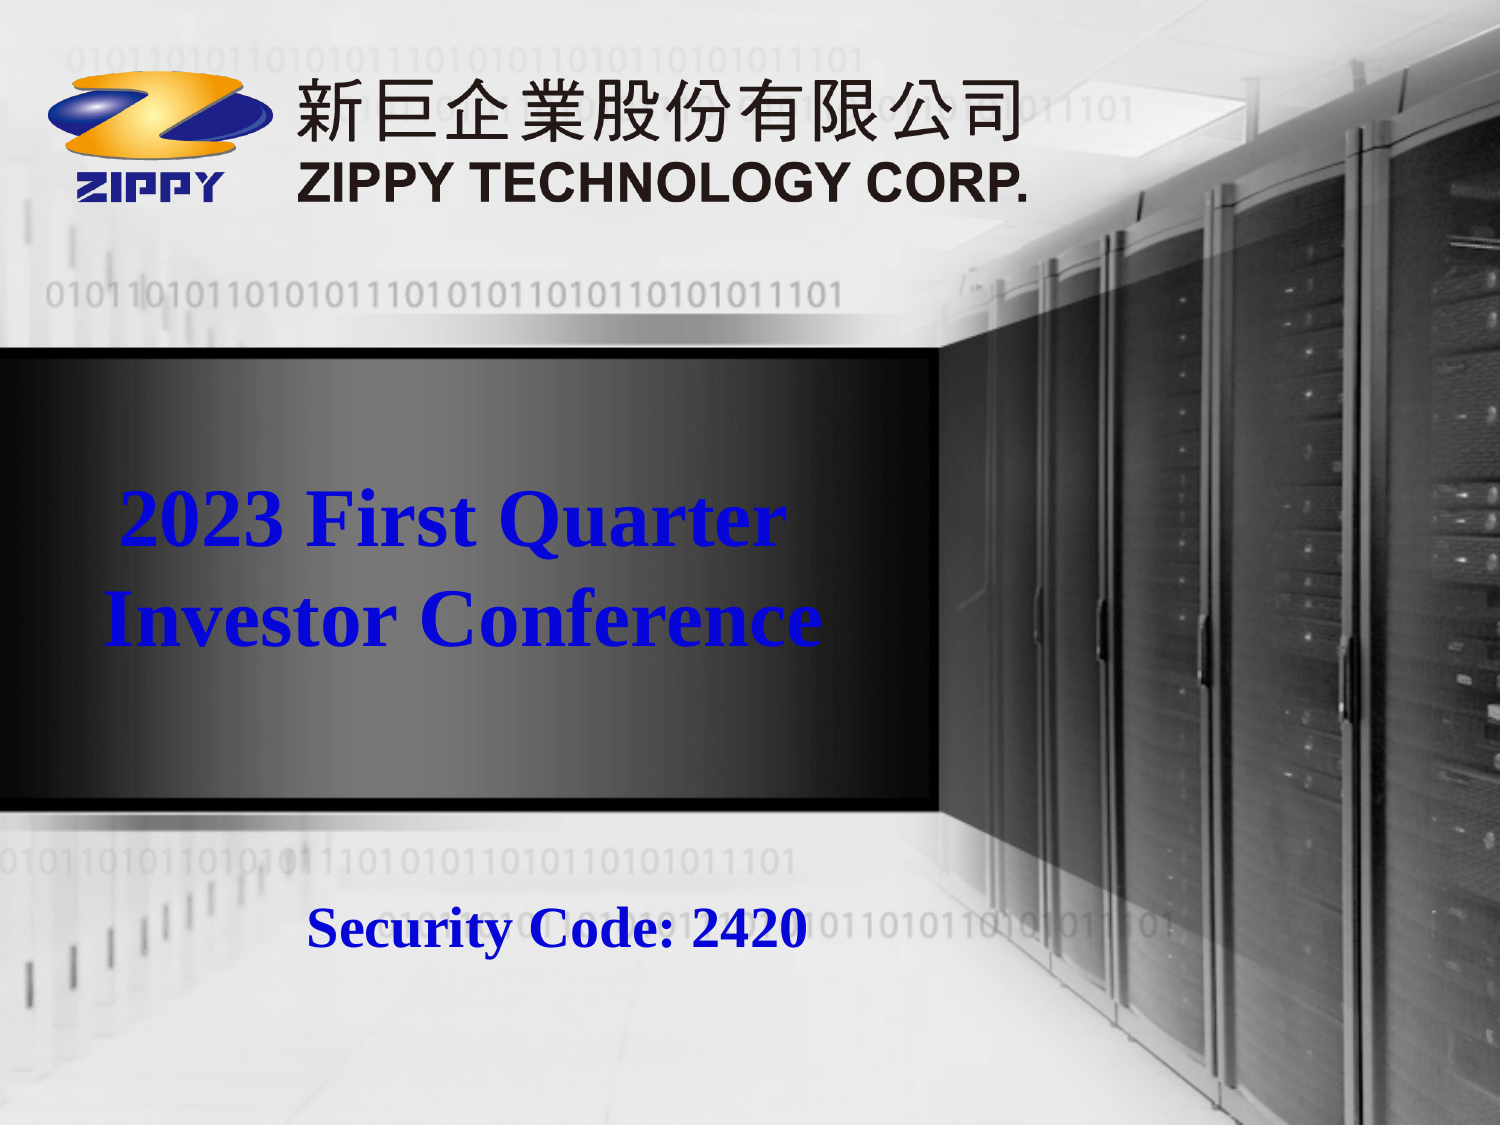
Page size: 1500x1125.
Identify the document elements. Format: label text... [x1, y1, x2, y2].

text_box 2023 First Quarter Investor Conference [0, 456, 1016, 671]
text_box Security Code: 2420 [64, 881, 1052, 967]
picture [0, 0, 1500, 1125]
